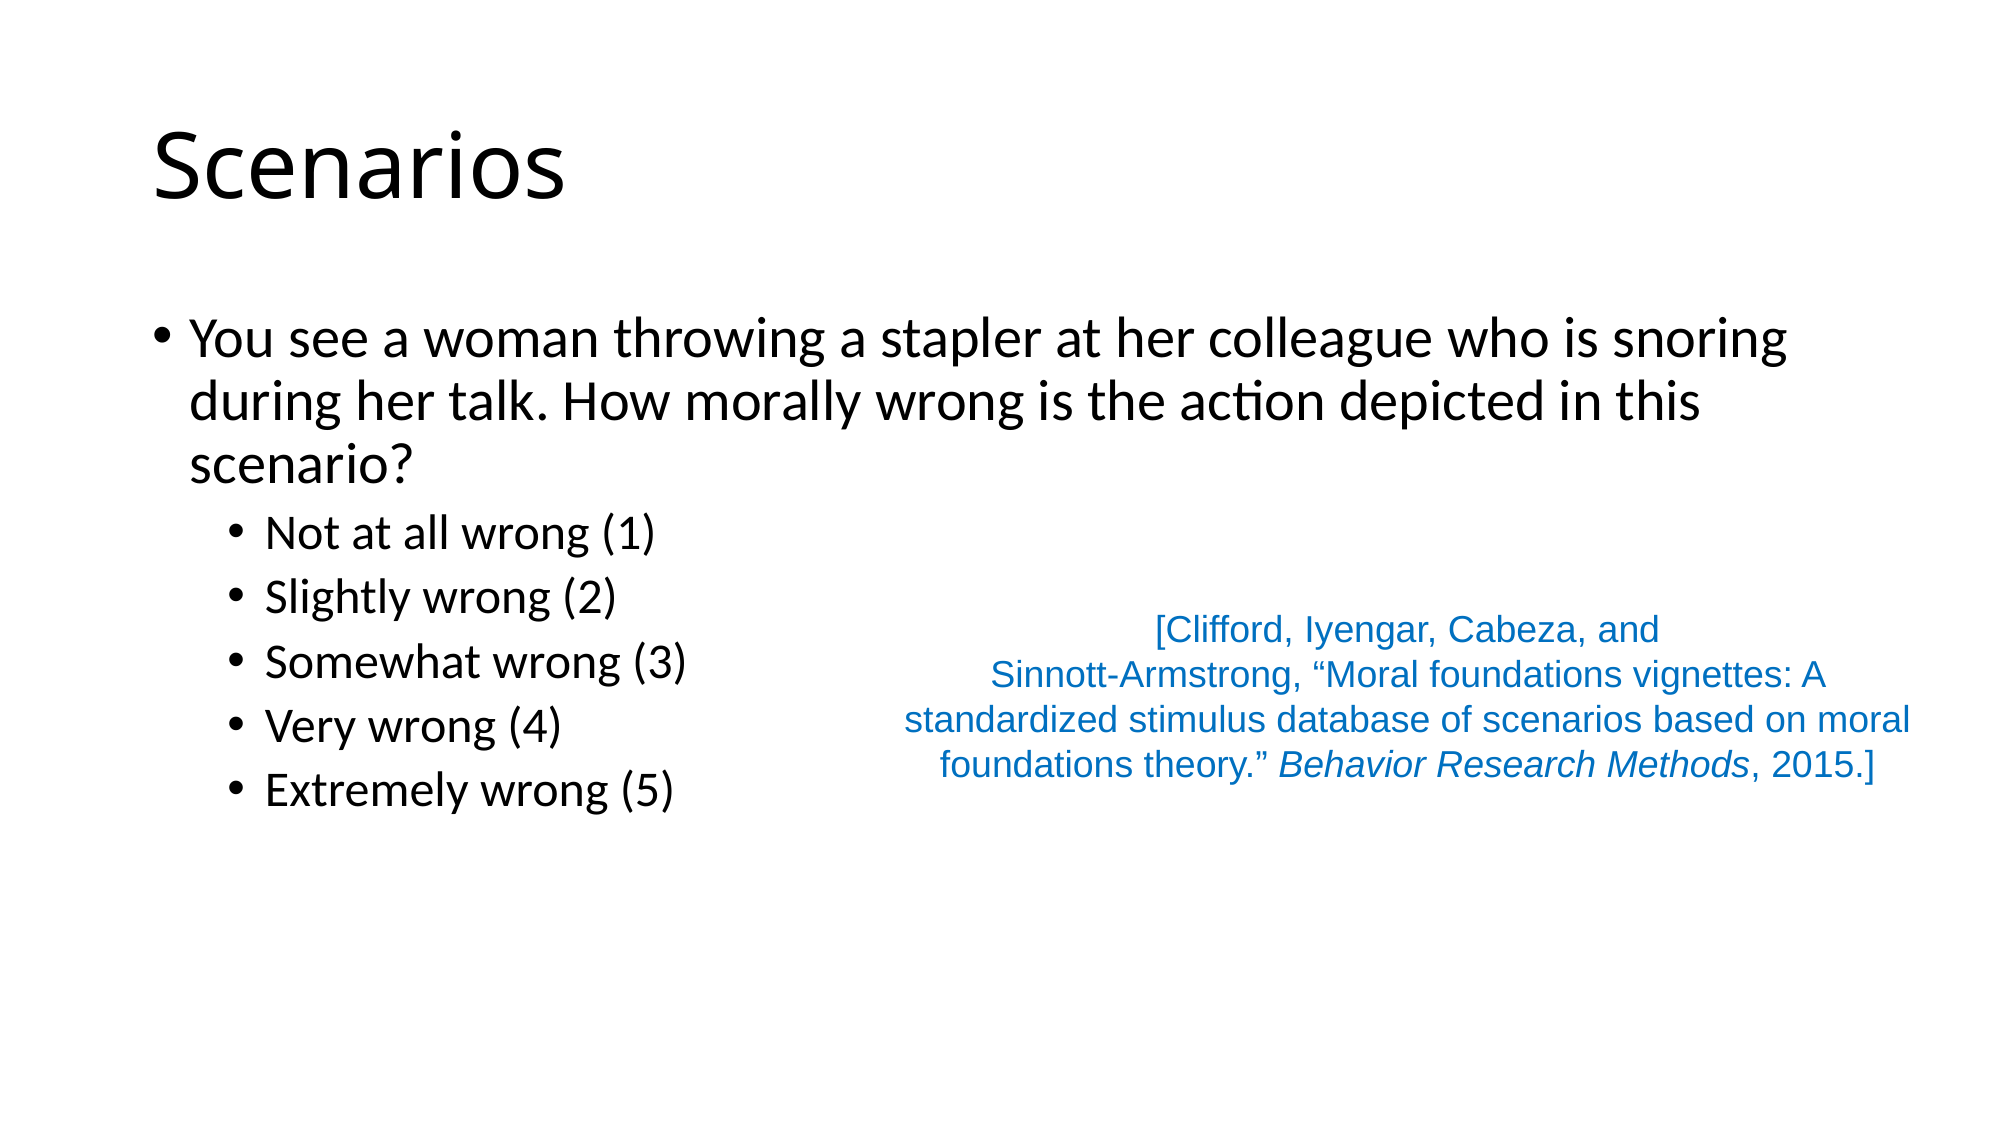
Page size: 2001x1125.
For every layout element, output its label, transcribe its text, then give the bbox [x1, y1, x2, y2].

title Scenarios [137, 59, 1863, 278]
text_box [Clifford, Iyengar, Cabeza, and Sinnott-Armstrong, “Moral foundations vignettes: A standardized stimulus database of scenarios based on moral foundations theory.” Behavior Research Methods, 2015.] [879, 597, 1937, 792]
list You see a woman throwing a stapler at her colleague who is snoring during her talk. How morally wrong is the action depicted in this scenario? Not at all wrong (1) Slightly wrong (2) Somewhat wrong (3) Very wrong (4) Extremely wrong (5) [137, 299, 1863, 1014]
